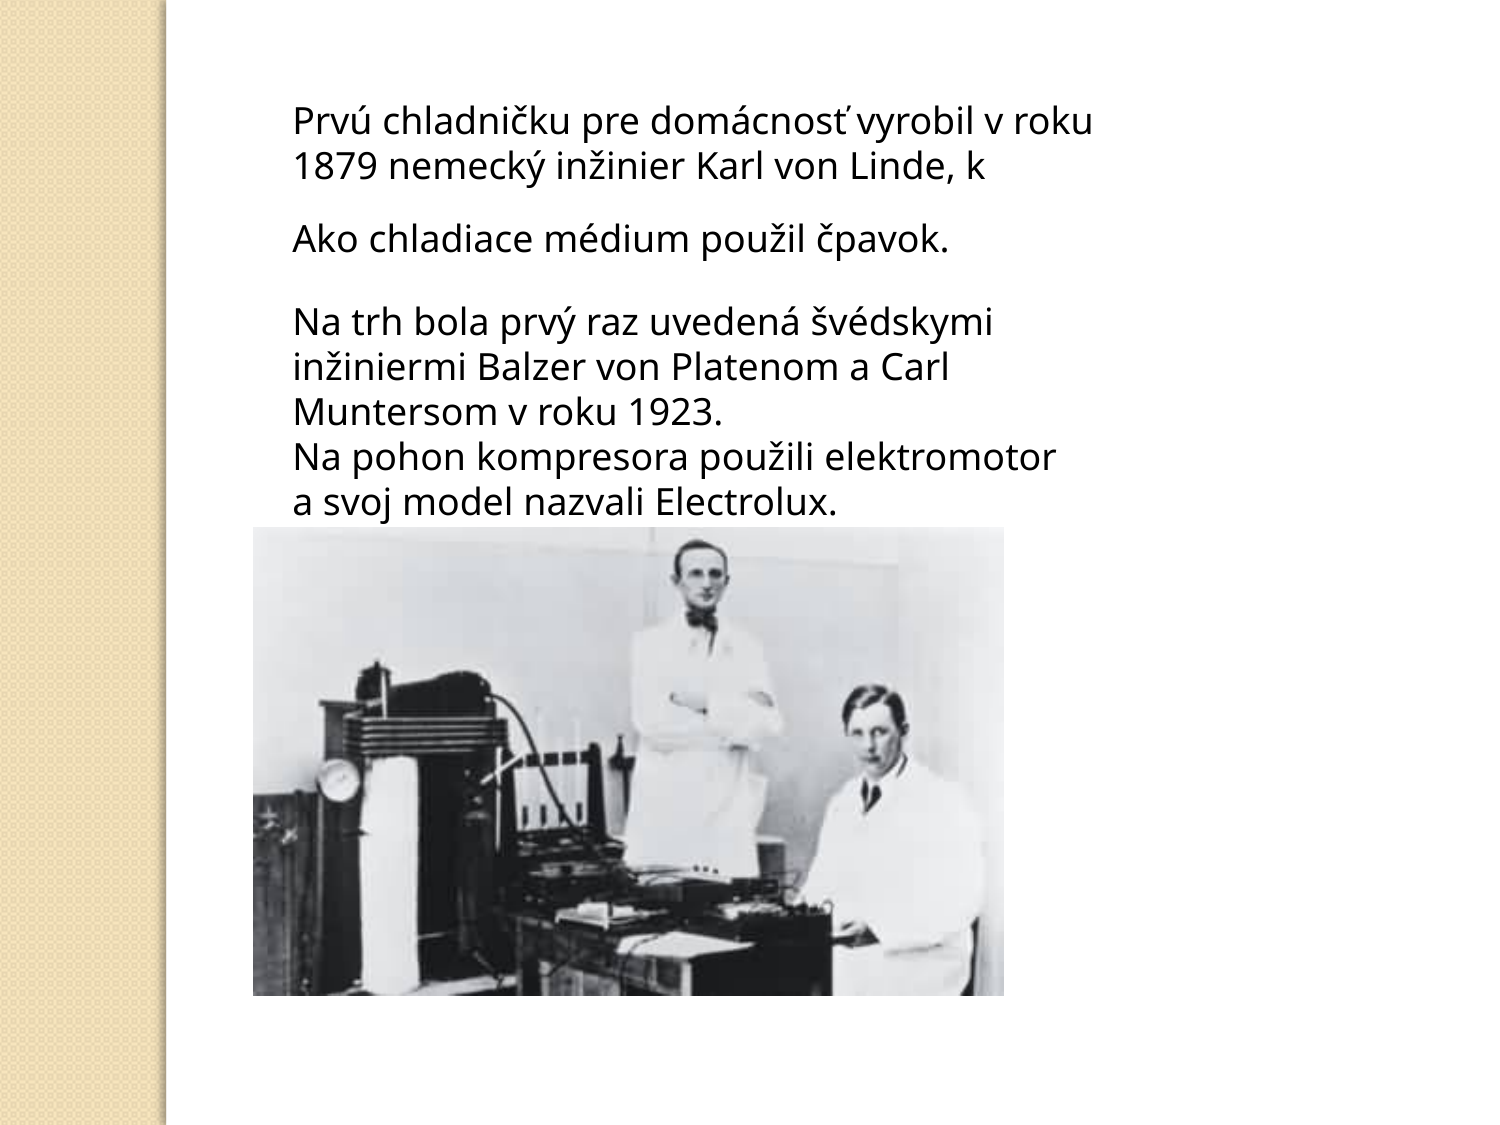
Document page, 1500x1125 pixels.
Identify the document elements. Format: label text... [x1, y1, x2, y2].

text_box Prvú chladničku pre domácnosť vyrobil v roku 1879 nemecký inžinier Karl von Linde, k [277, 89, 1125, 195]
picture [253, 526, 1005, 996]
text_box Ako chladiace médium použil čpavok. [277, 208, 1054, 268]
text_box Na trh bola prvý raz uvedená švédskymi inžiniermi Balzer von Platenom a Carl Muntersom v roku 1923. Na pohon kompresora použili elektromotor a svoj model nazvali Electrolux. [277, 290, 1125, 531]
